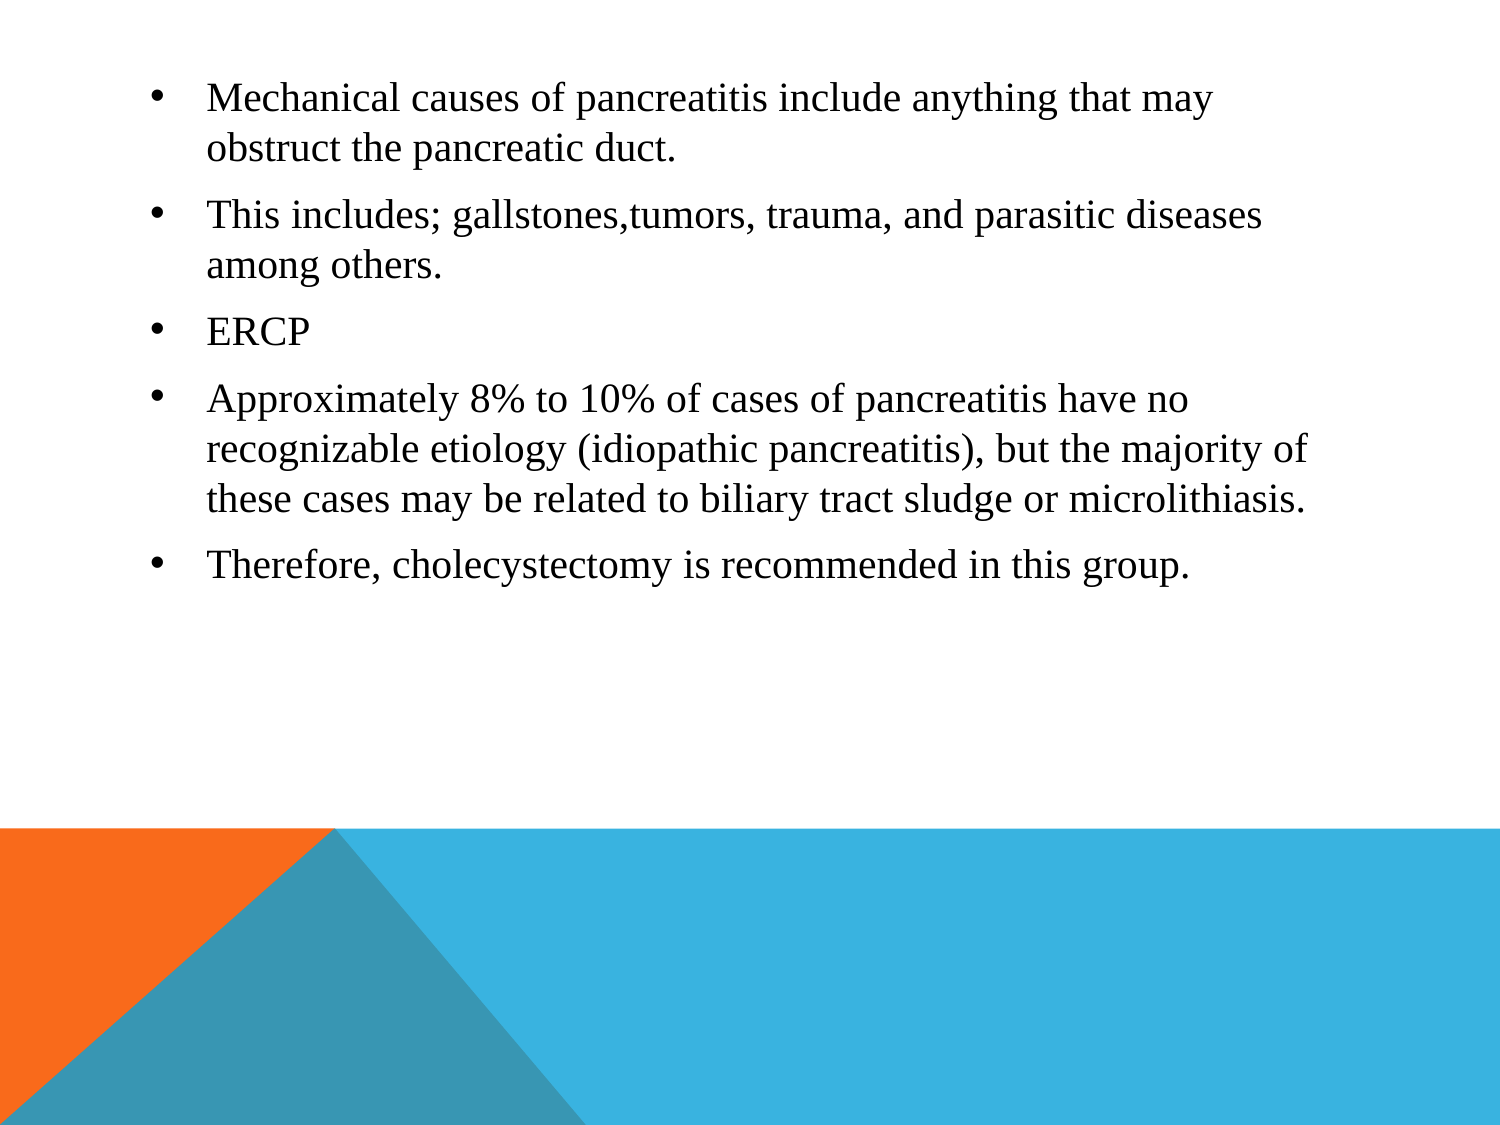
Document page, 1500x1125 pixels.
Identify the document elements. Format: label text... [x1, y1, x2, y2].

list Mechanical causes of pancreatitis include anything that may obstruct the pancreatic duct. This includes; gallstones,tumors, trauma, and parasitic diseases among others. ERCP Approximately 8% to 10% of cases of pancreatitis have no recognizable etiology (idiopathic pancreatitis), but the majority of these cases may be related to biliary tract sludge or microlithiasis. Therefore, cholecystectomy is recommended in this group. [135, 62, 1369, 768]
